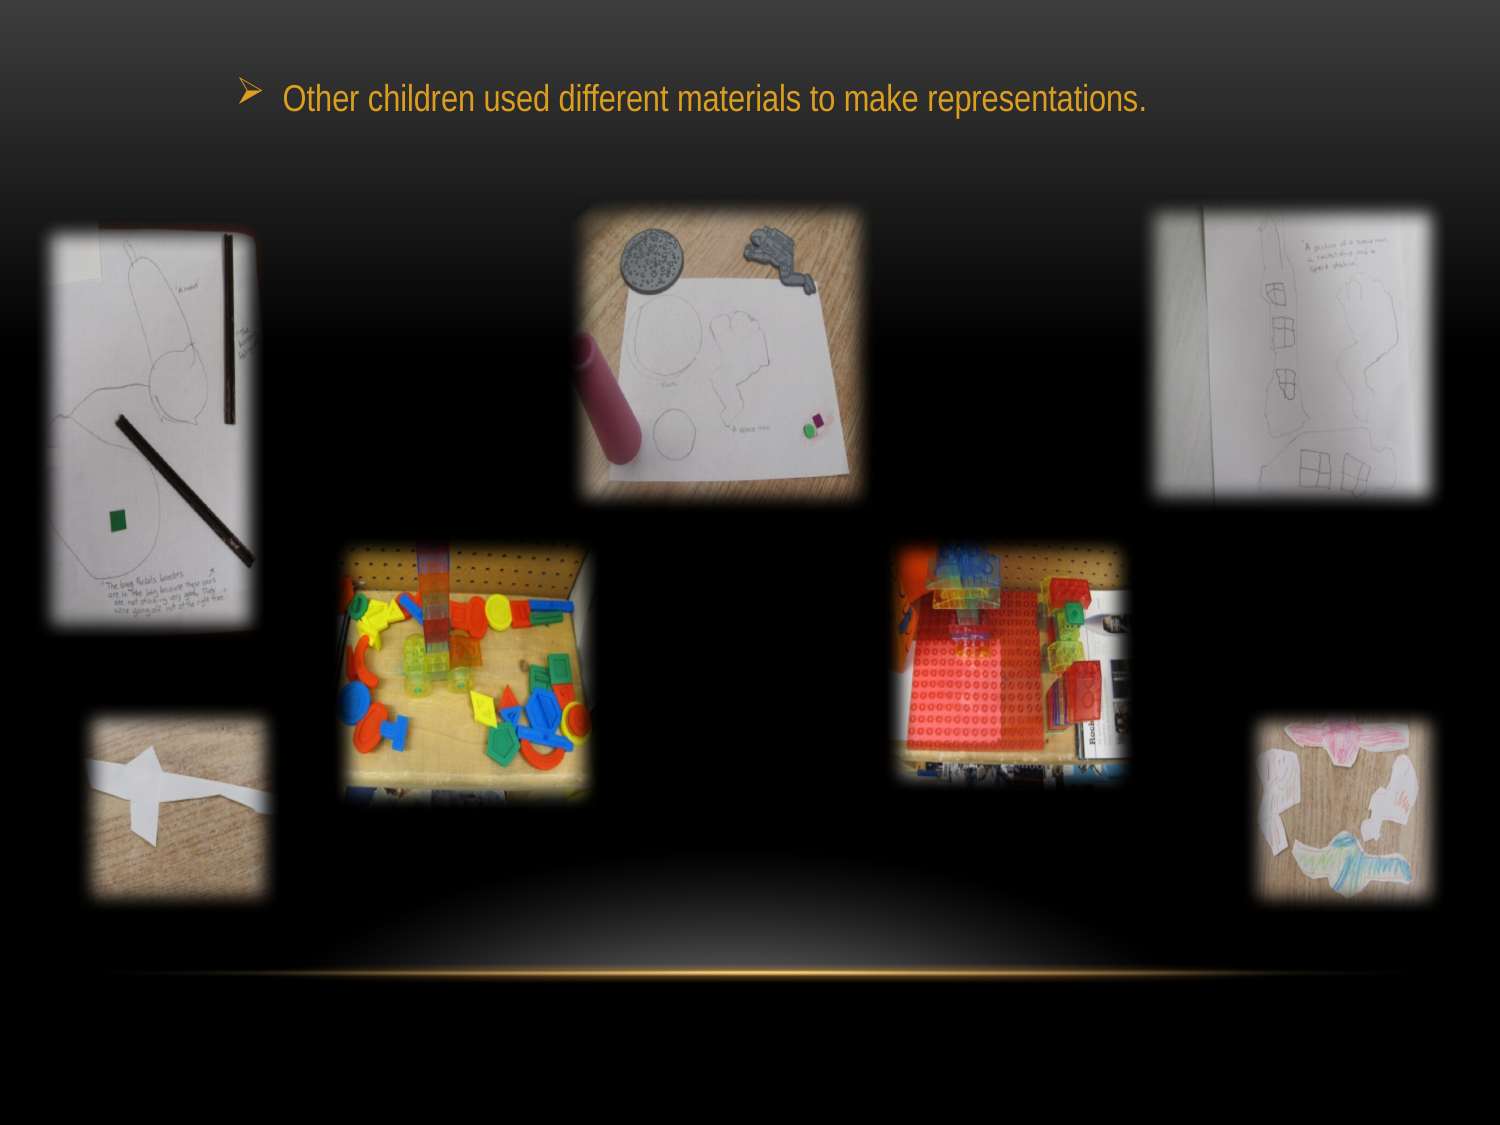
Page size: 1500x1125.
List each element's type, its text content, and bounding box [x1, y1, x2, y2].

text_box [33, 194, 1449, 916]
text_box Other children used different materials to make representations. [221, 66, 1261, 127]
picture [0, 0, 1500, 1125]
